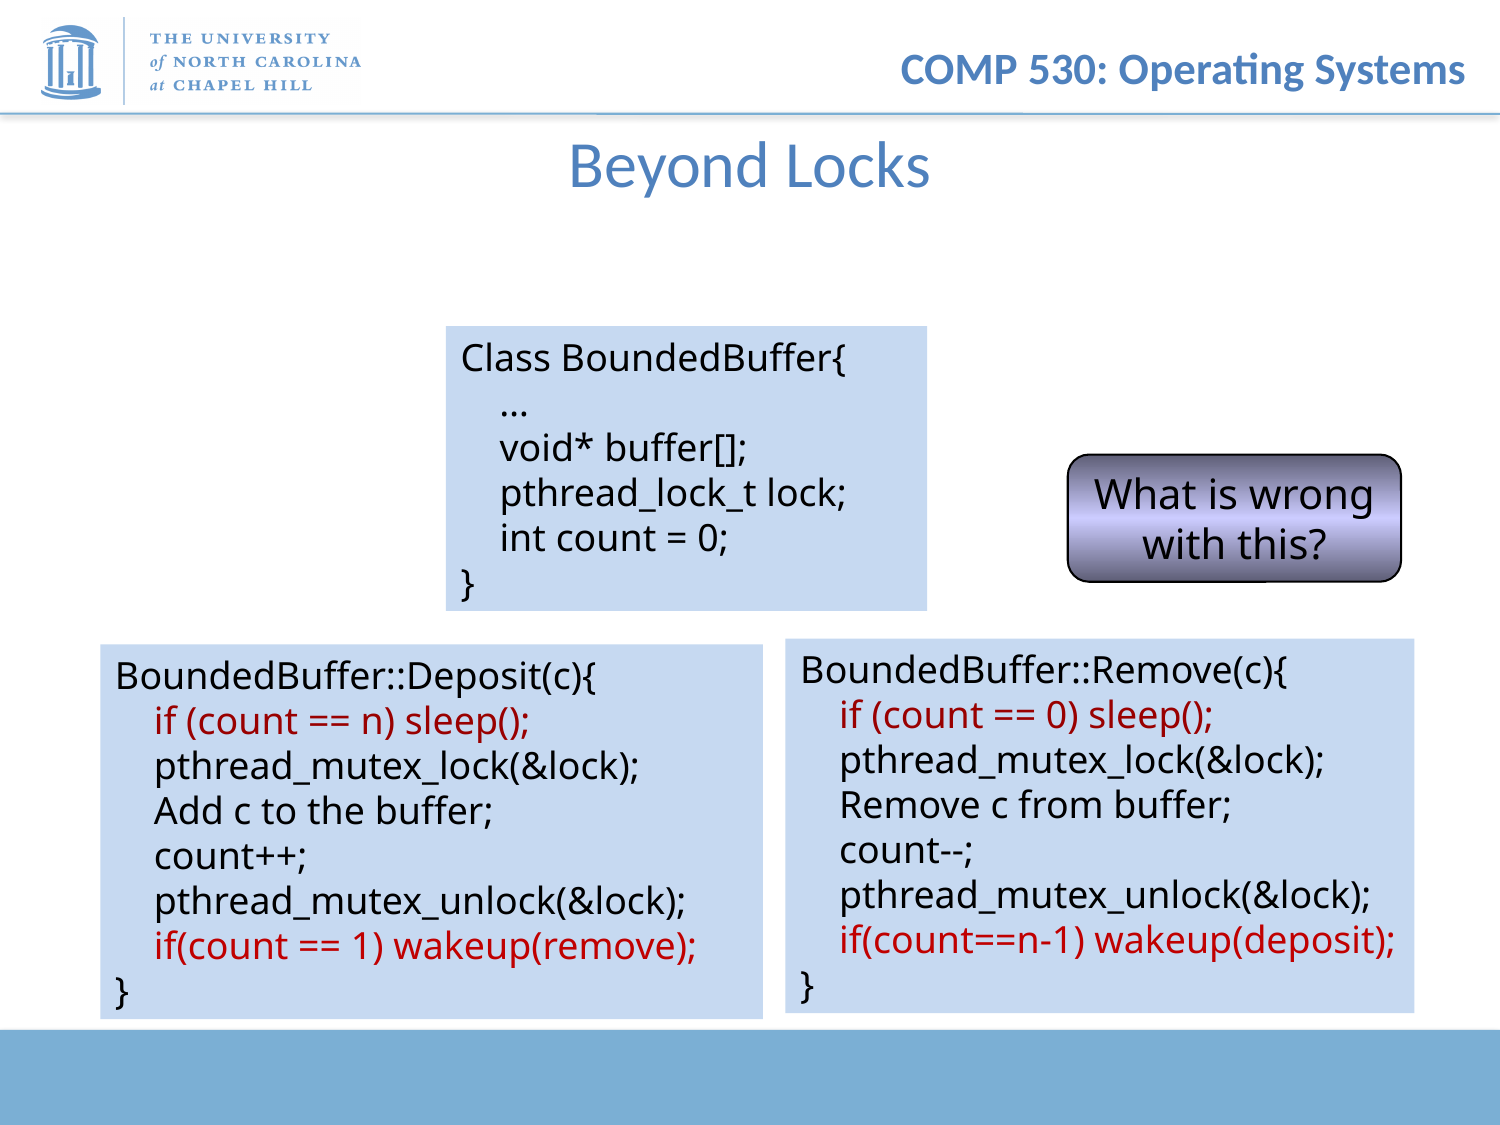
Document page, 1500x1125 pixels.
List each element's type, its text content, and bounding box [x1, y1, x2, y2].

text_box What is wrong with this? [1067, 454, 1402, 582]
text_box BoundedBuffer::Deposit(c){ if (count == n) sleep(); pthread_mutex_lock(&lock); Add c to the buffer; count++; pthread_mutex_unlock(&lock); if(count == 1) wakeup(remove); } [100, 644, 763, 1020]
title Beyond Locks [0, 113, 1500, 209]
text_box BoundedBuffer::Remove(c){ if (count == 0) sleep(); pthread_mutex_lock(&lock); Remove c from buffer; count--; pthread_mutex_unlock(&lock); if(count==n-1) wakeup(deposit); } [785, 638, 1415, 1014]
text_box Class BoundedBuffer{ … void* buffer[]; pthread_lock_t lock; int count = 0; } [445, 326, 928, 611]
picture [41, 17, 361, 105]
